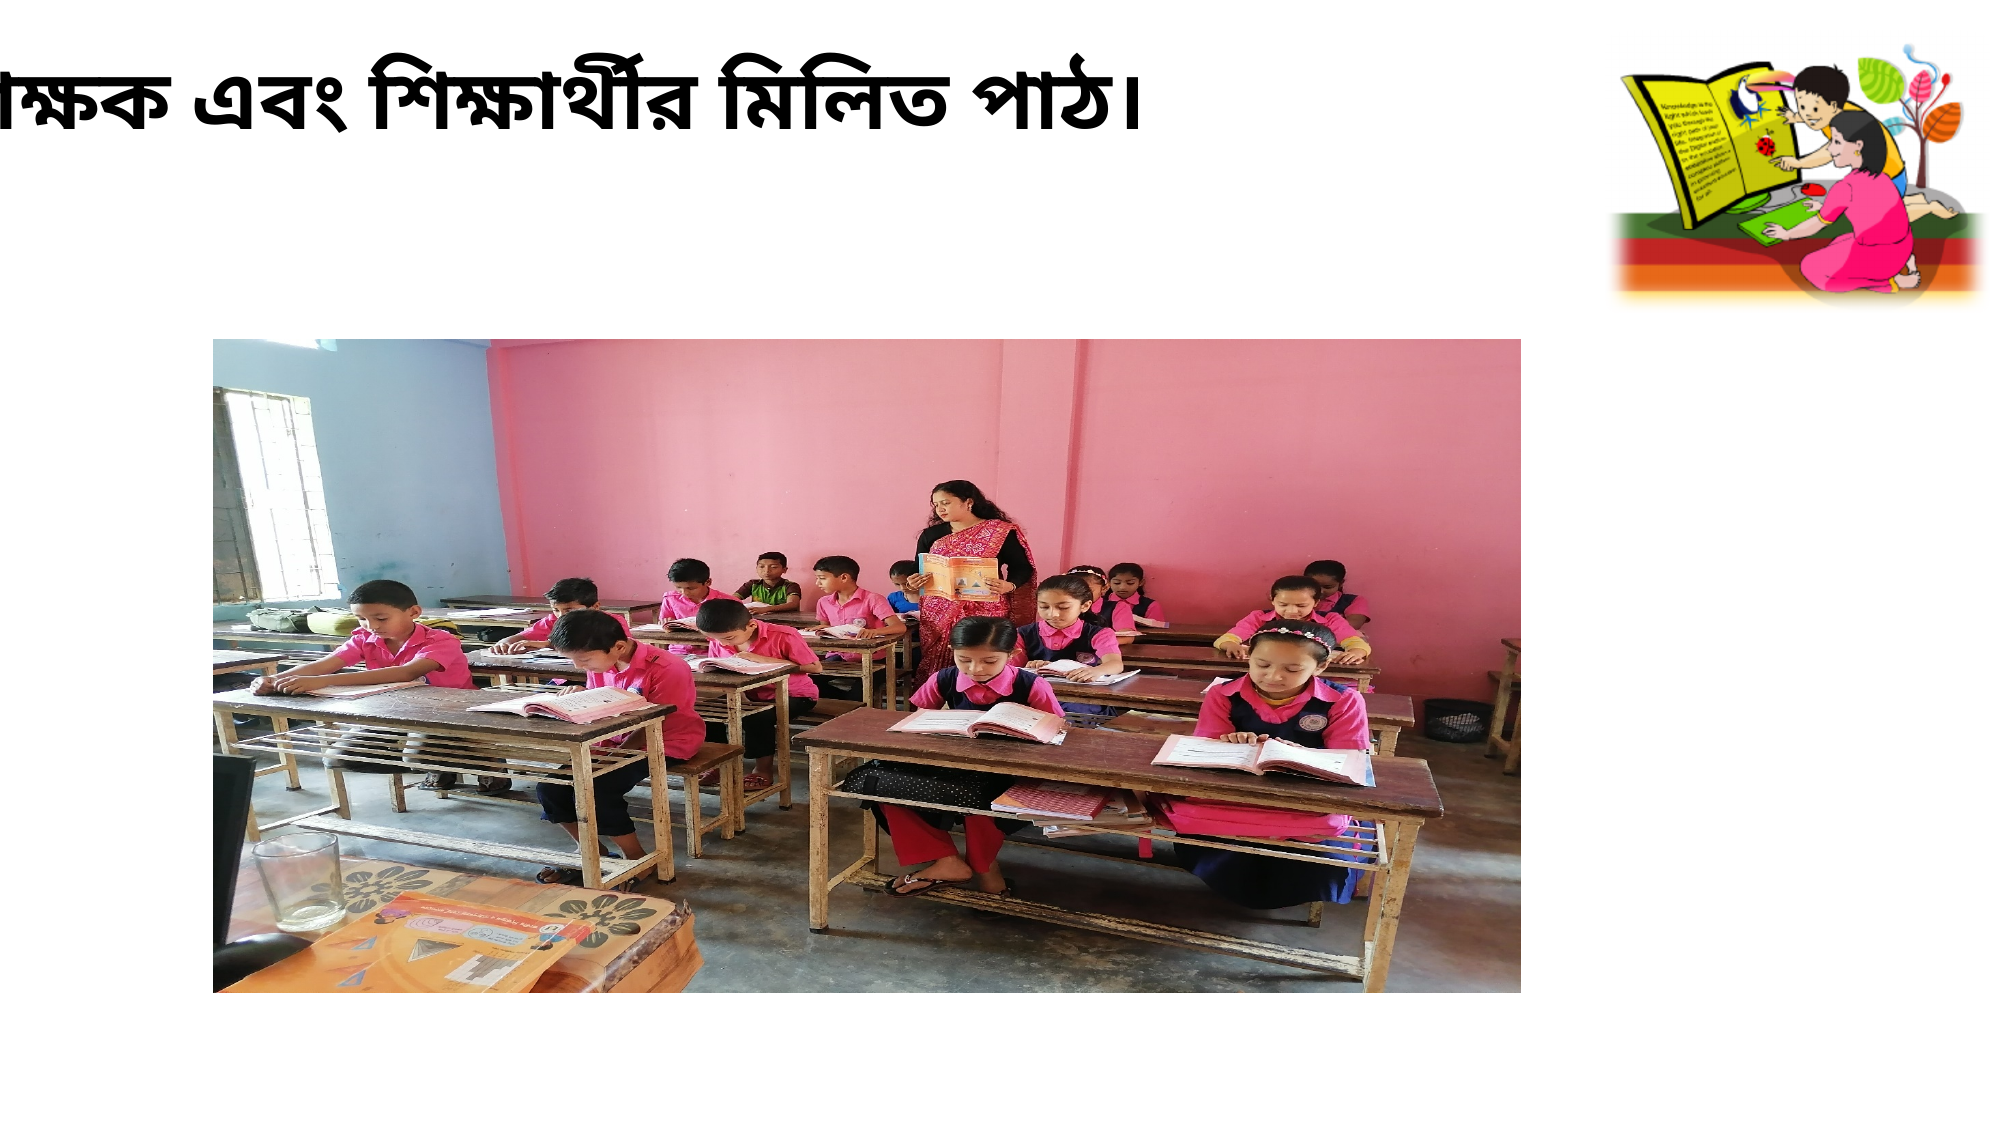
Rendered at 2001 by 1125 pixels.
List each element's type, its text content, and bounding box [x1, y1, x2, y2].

picture [212, 339, 1521, 993]
text_box শিক্ষক এবং শিক্ষার্থীর মিলিত পাঠ। [0, 39, 1161, 154]
picture [1604, 29, 1991, 314]
